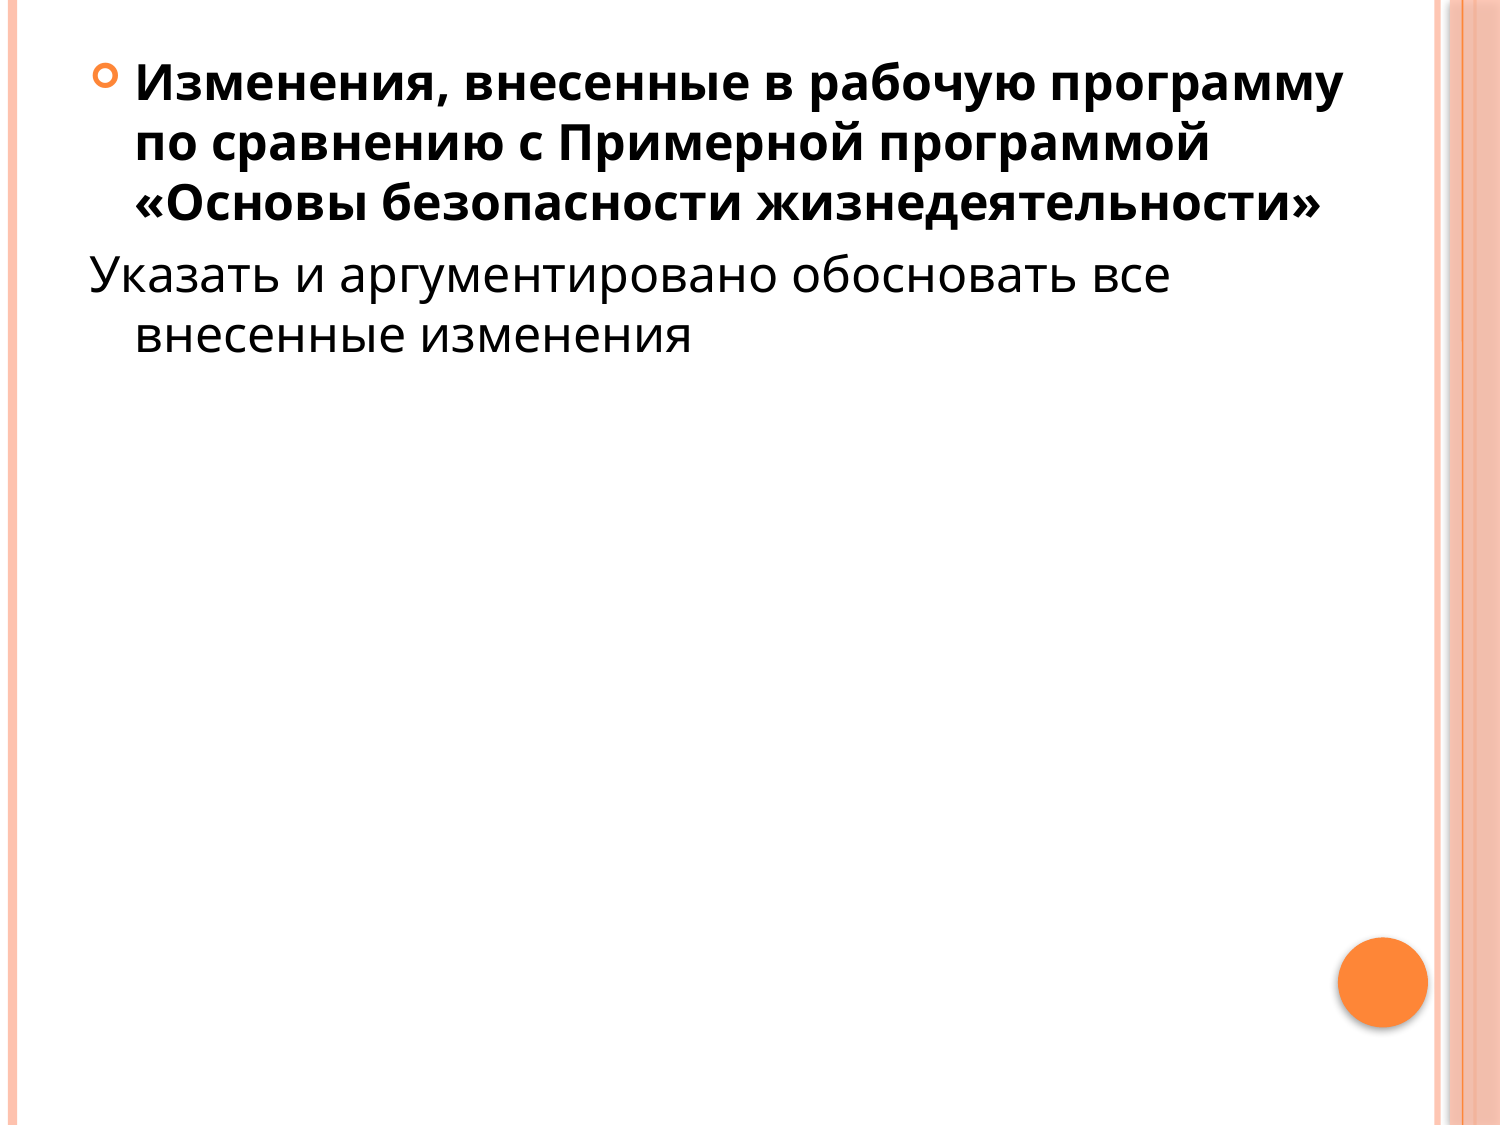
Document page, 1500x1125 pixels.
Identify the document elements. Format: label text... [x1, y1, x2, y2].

list Изменения, внесенные в рабочую программу по сравнению с Примерной программой «Основы безопасности жизнедеятельности» Указать и аргументировано обосновать все внесенные изменения [75, 42, 1424, 1062]
